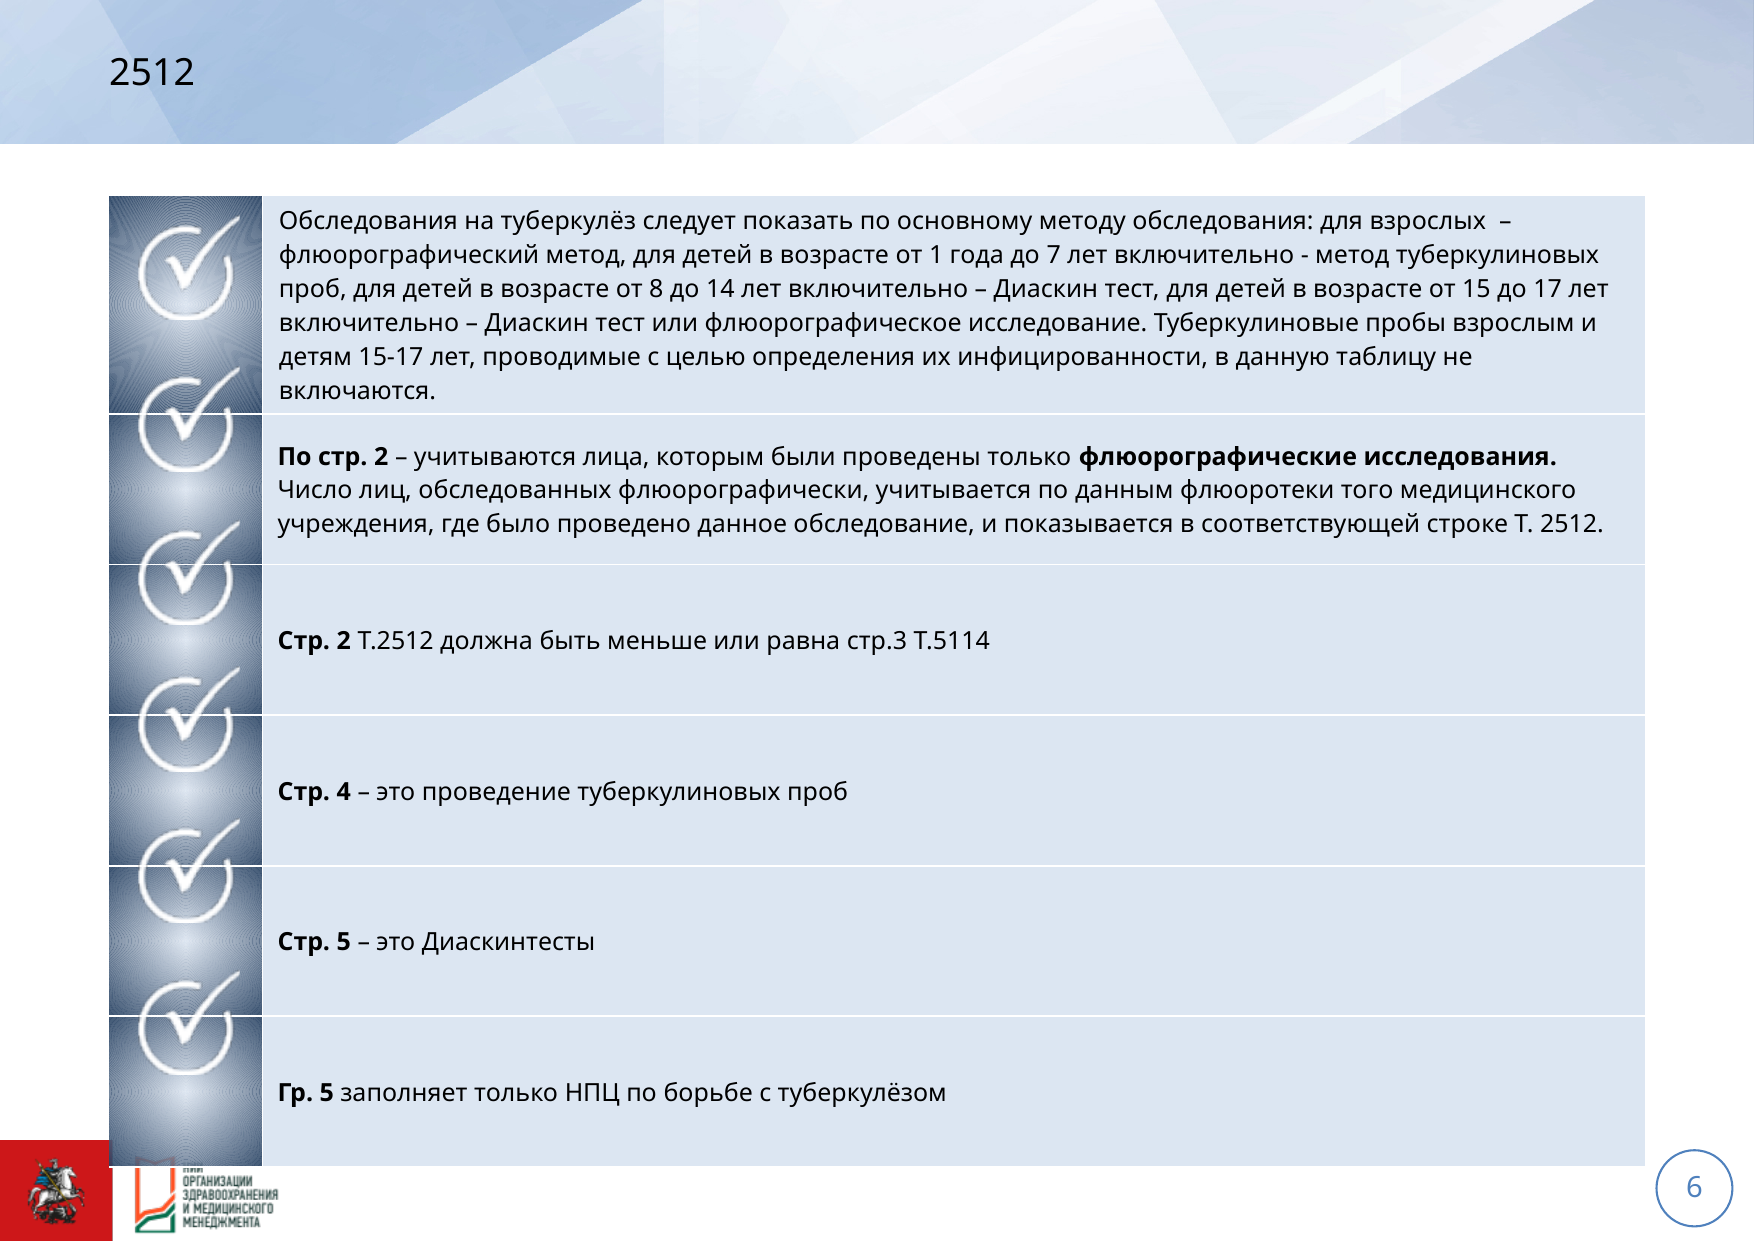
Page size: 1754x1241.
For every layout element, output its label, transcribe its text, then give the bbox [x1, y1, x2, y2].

table_cell [109, 565, 262, 714]
picture [0, 0, 1754, 144]
table_header Обследования на туберкулёз следует показать по основному методу обследования: для взрослых – флюорографический метод, для детей в возрасте от 1 года до 7 лет включительно - метод туберкулиновых проб, для детей в возрасте от 8 до 14 лет включительно – Диаскин тест, для детей в возрасте от 15 до 17 лет включительно – Диаскин тест или флюорографическое исследование. Туберкулиновые пробы взрослым и детям 15-17 лет, проводимые с целью определения их инфицированности, в данную таблицу не включаются. [263, 196, 1645, 413]
table_cell Гр. 5 заполняет только НПЦ по борьбе с туберкулёзом [263, 1017, 1645, 1166]
table_cell Стр. 2 Т.2512 должна быть меньше или равна стр.3 Т.5114 [263, 565, 1645, 714]
table_cell По стр. 2 – учитываются лица, которым были проведены только флюорографические исследования. Число лиц, обследованных флюорографически, учитывается по данным флюоротеки того медицинского учреждения, где было проведено данное обследование, и показывается в соответствующей строке Т. 2512. [263, 415, 1645, 564]
table_cell [109, 867, 262, 1015]
table_cell [109, 1017, 262, 1166]
title 2512 [109, 0, 1754, 142]
table_cell [109, 415, 262, 564]
table_header [109, 196, 262, 413]
picture [137, 519, 240, 625]
picture [137, 969, 240, 1075]
picture [137, 665, 240, 772]
table_cell [109, 716, 262, 865]
table_cell Стр. 5 – это Диаскинтесты [263, 867, 1645, 1015]
picture [137, 365, 240, 472]
picture [137, 214, 240, 320]
table_cell Стр. 4 – это проведение туберкулиновых проб [263, 716, 1645, 865]
picture [137, 817, 240, 924]
